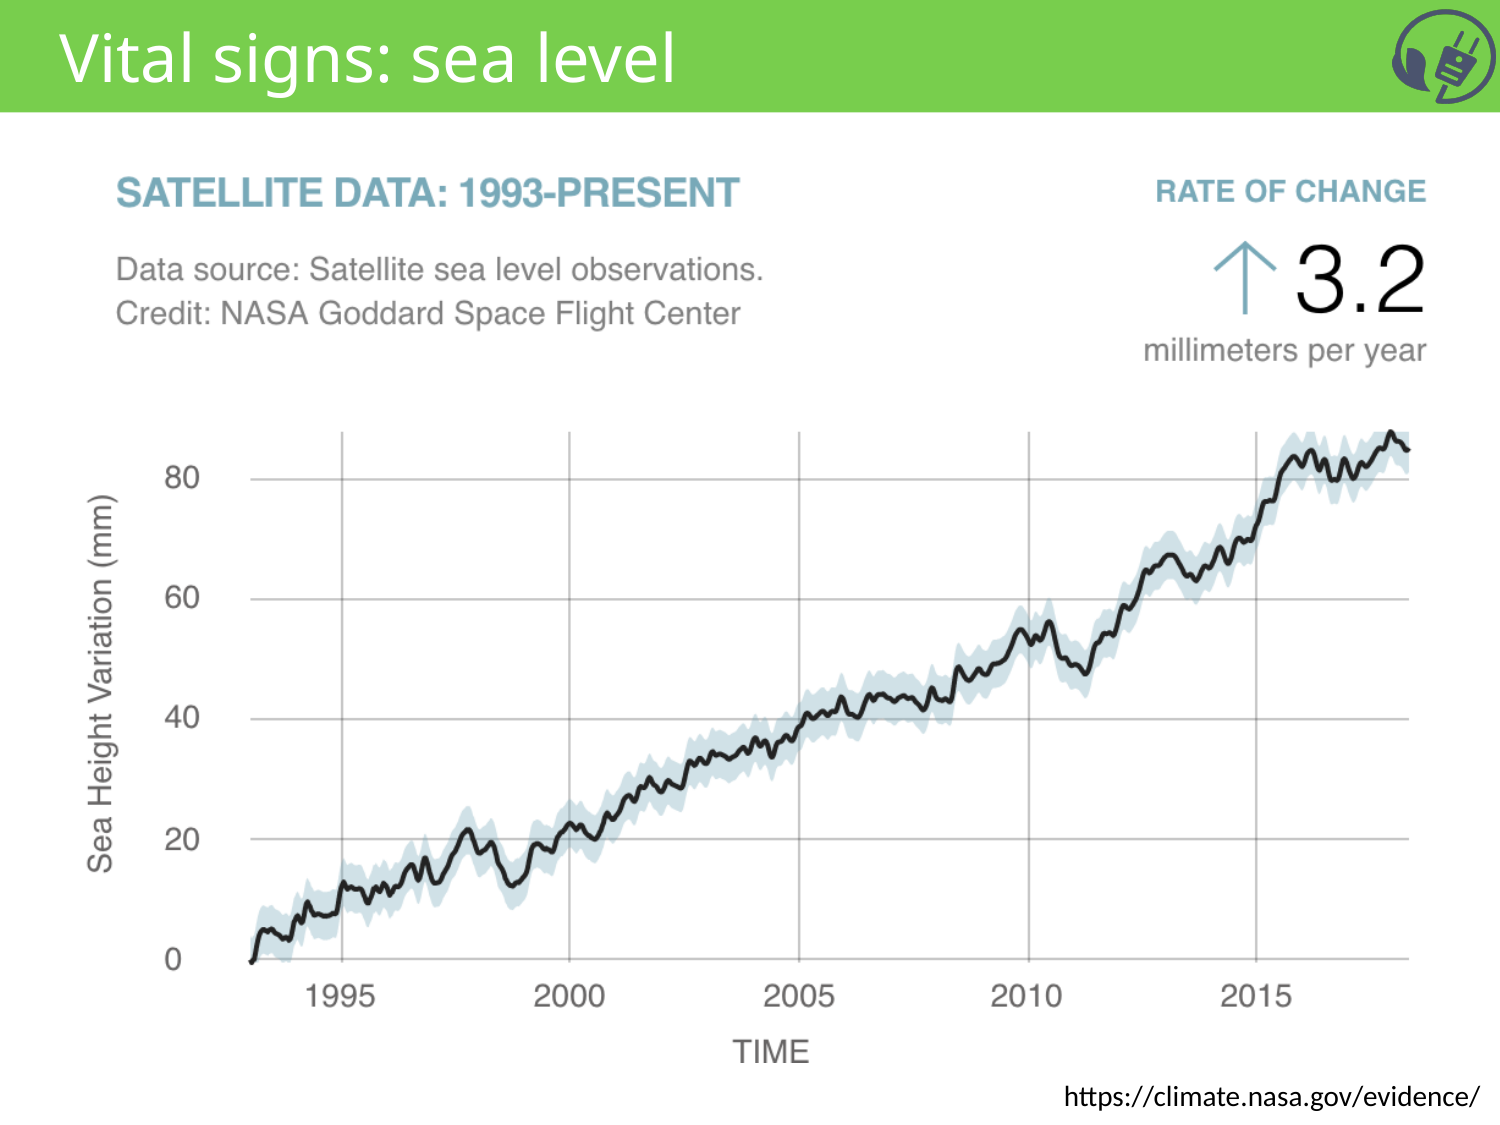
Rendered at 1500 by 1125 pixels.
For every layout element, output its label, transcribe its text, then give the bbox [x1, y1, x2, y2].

text_box https://climate.nasa.gov/evidence/ [1048, 1069, 1496, 1120]
picture [55, 131, 1458, 1063]
text_box Vital signs: sea level [44, 8, 694, 103]
picture [1392, 8, 1496, 105]
text_box [0, 0, 1500, 113]
